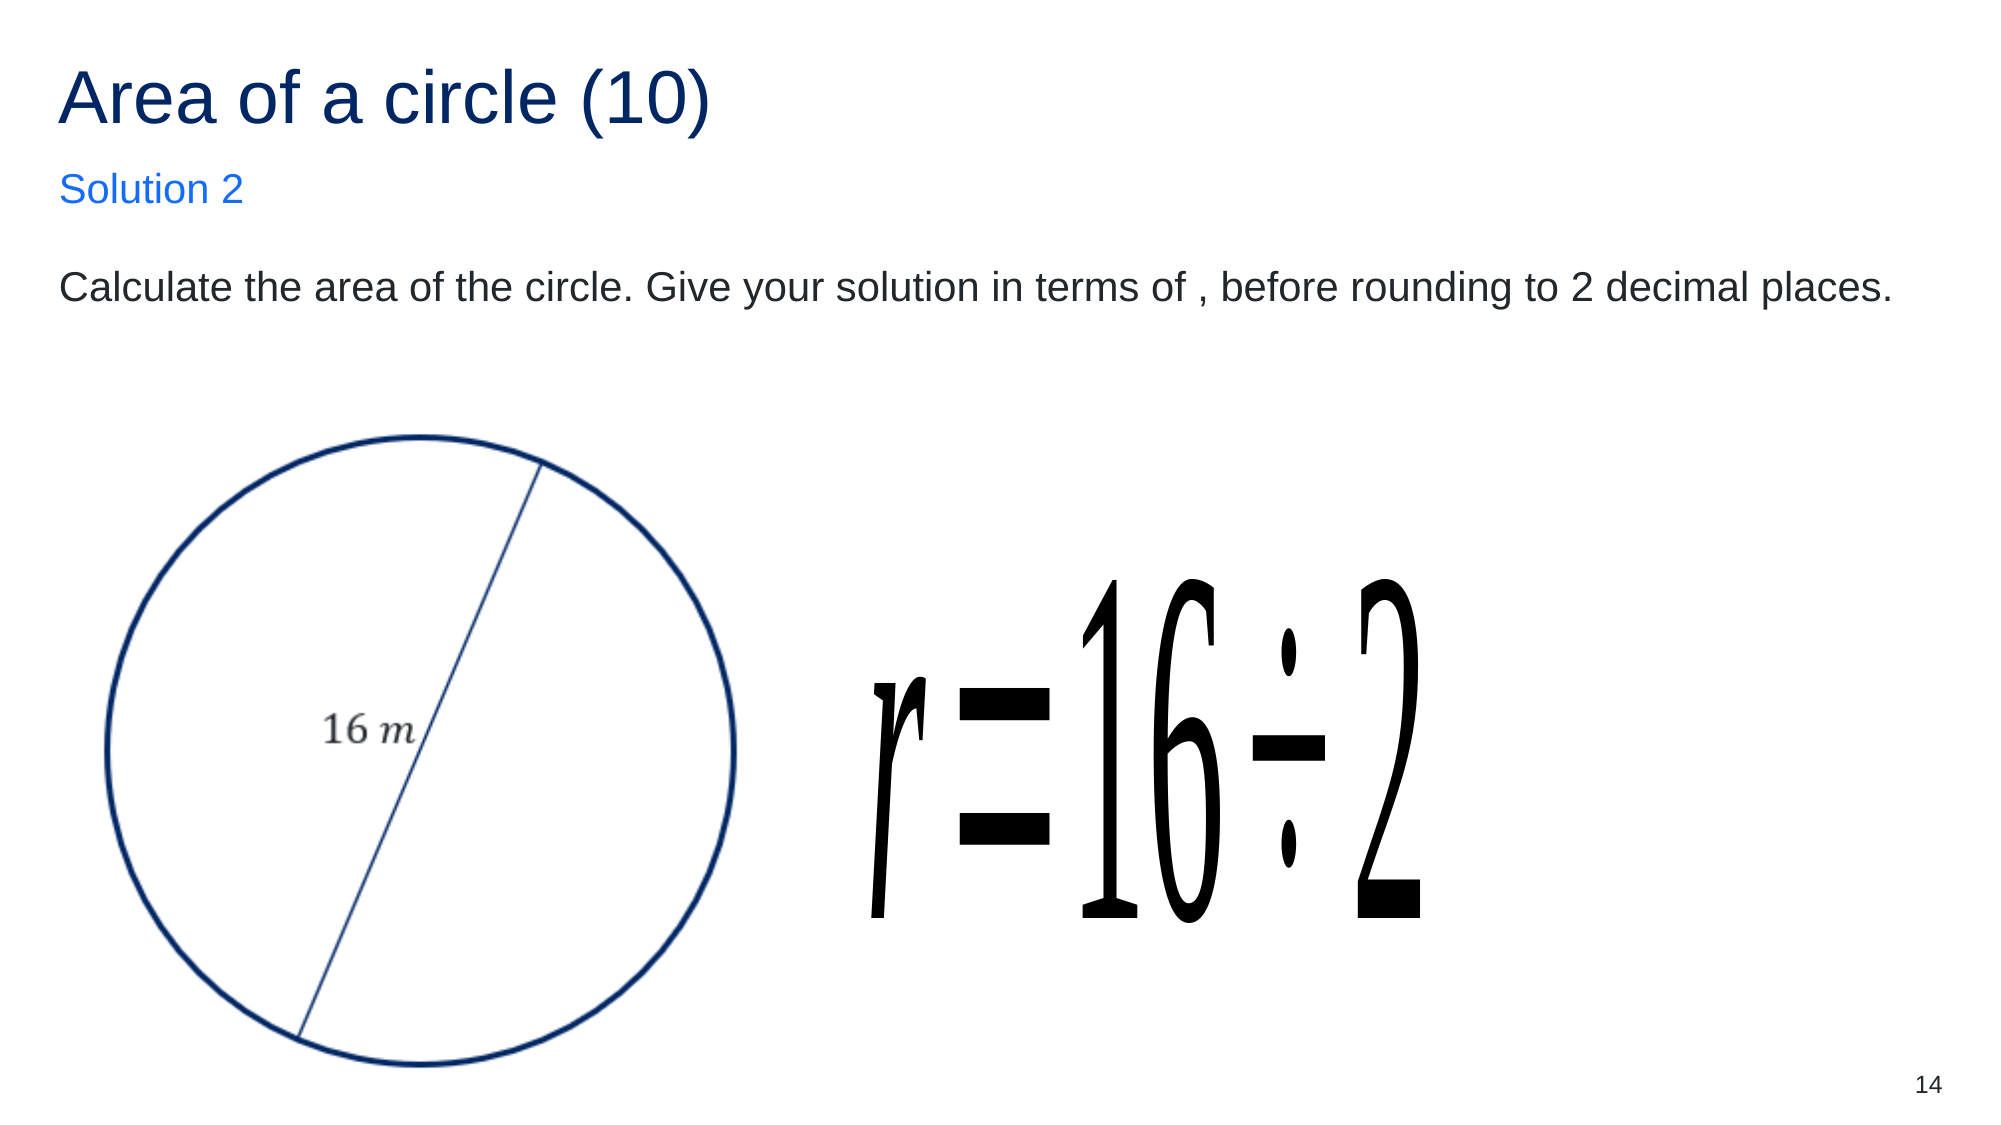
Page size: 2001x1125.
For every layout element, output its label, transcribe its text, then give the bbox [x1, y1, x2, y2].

title Area of a circle (10) [59, 59, 1943, 149]
picture [59, 411, 789, 1098]
list Solution 2 [59, 161, 1943, 212]
slide_number 14 [1824, 1068, 1943, 1099]
